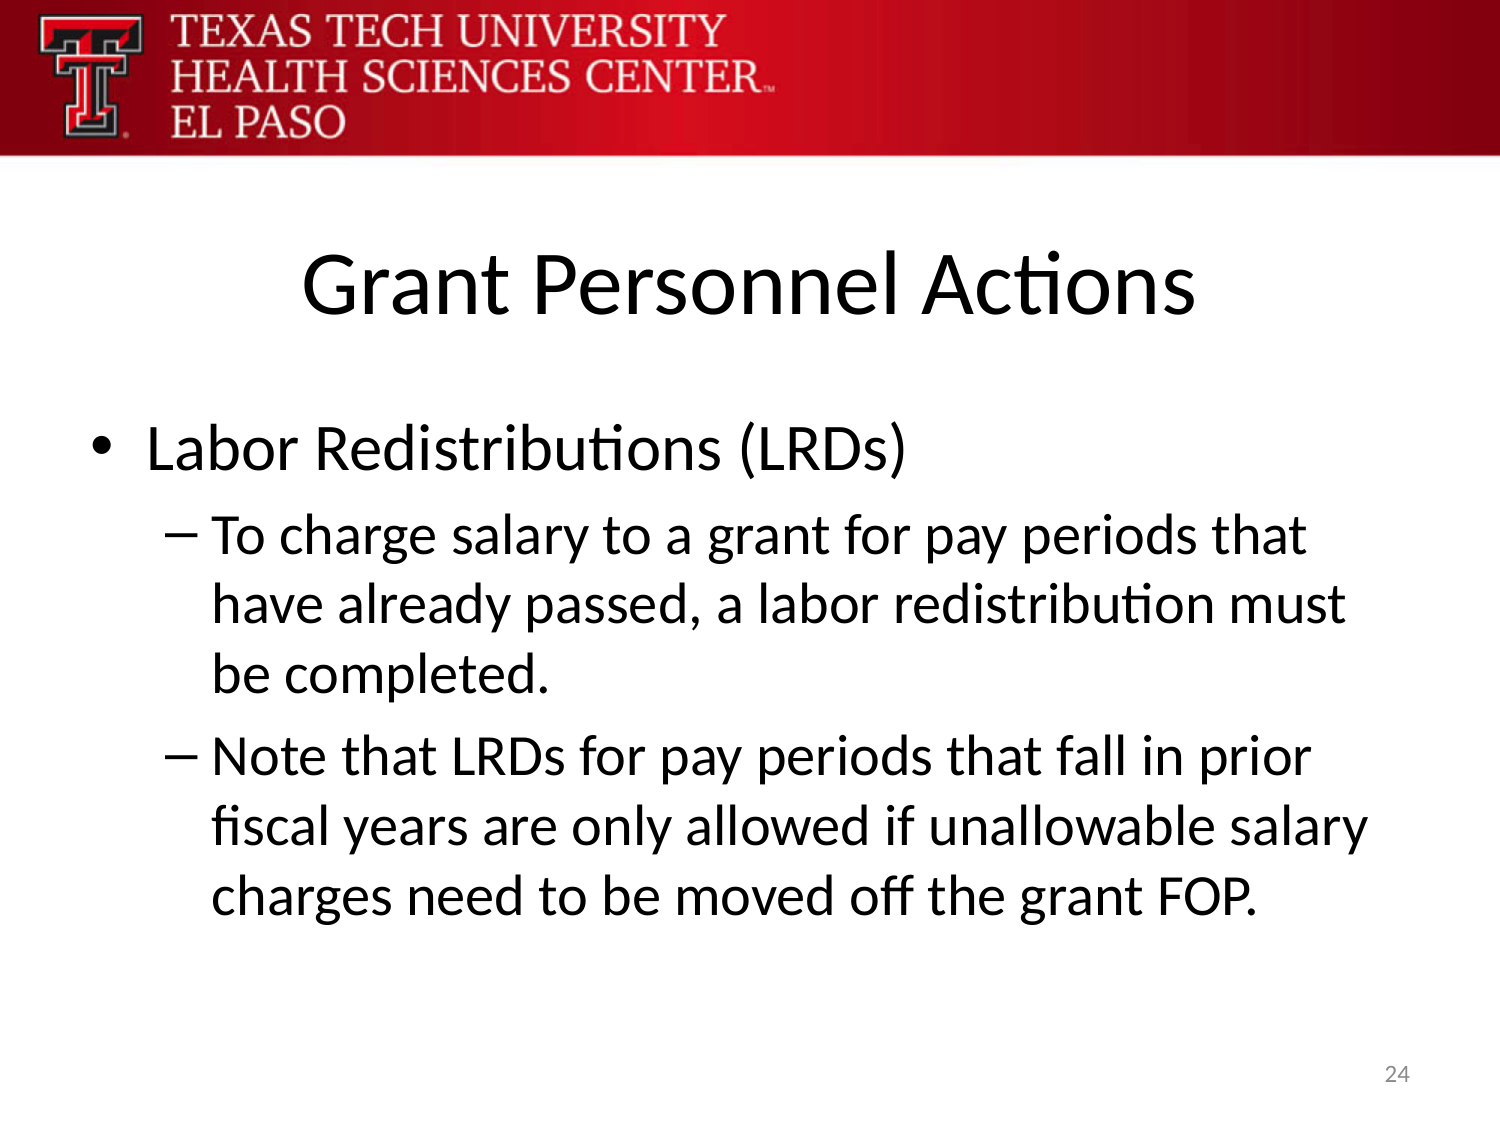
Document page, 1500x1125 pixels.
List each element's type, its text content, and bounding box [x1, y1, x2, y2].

slide_number 24 [1074, 1042, 1425, 1103]
list Labor Redistributions (LRDs) To charge salary to a grant for pay periods that have already passed, a labor redistribution must be completed. Note that LRDs for pay periods that fall in prior fiscal years are only allowed if unallowable salary charges need to be moved off the grant FOP. [75, 396, 1425, 1005]
title Grant Personnel Actions [75, 183, 1425, 372]
picture [0, 0, 1500, 1125]
